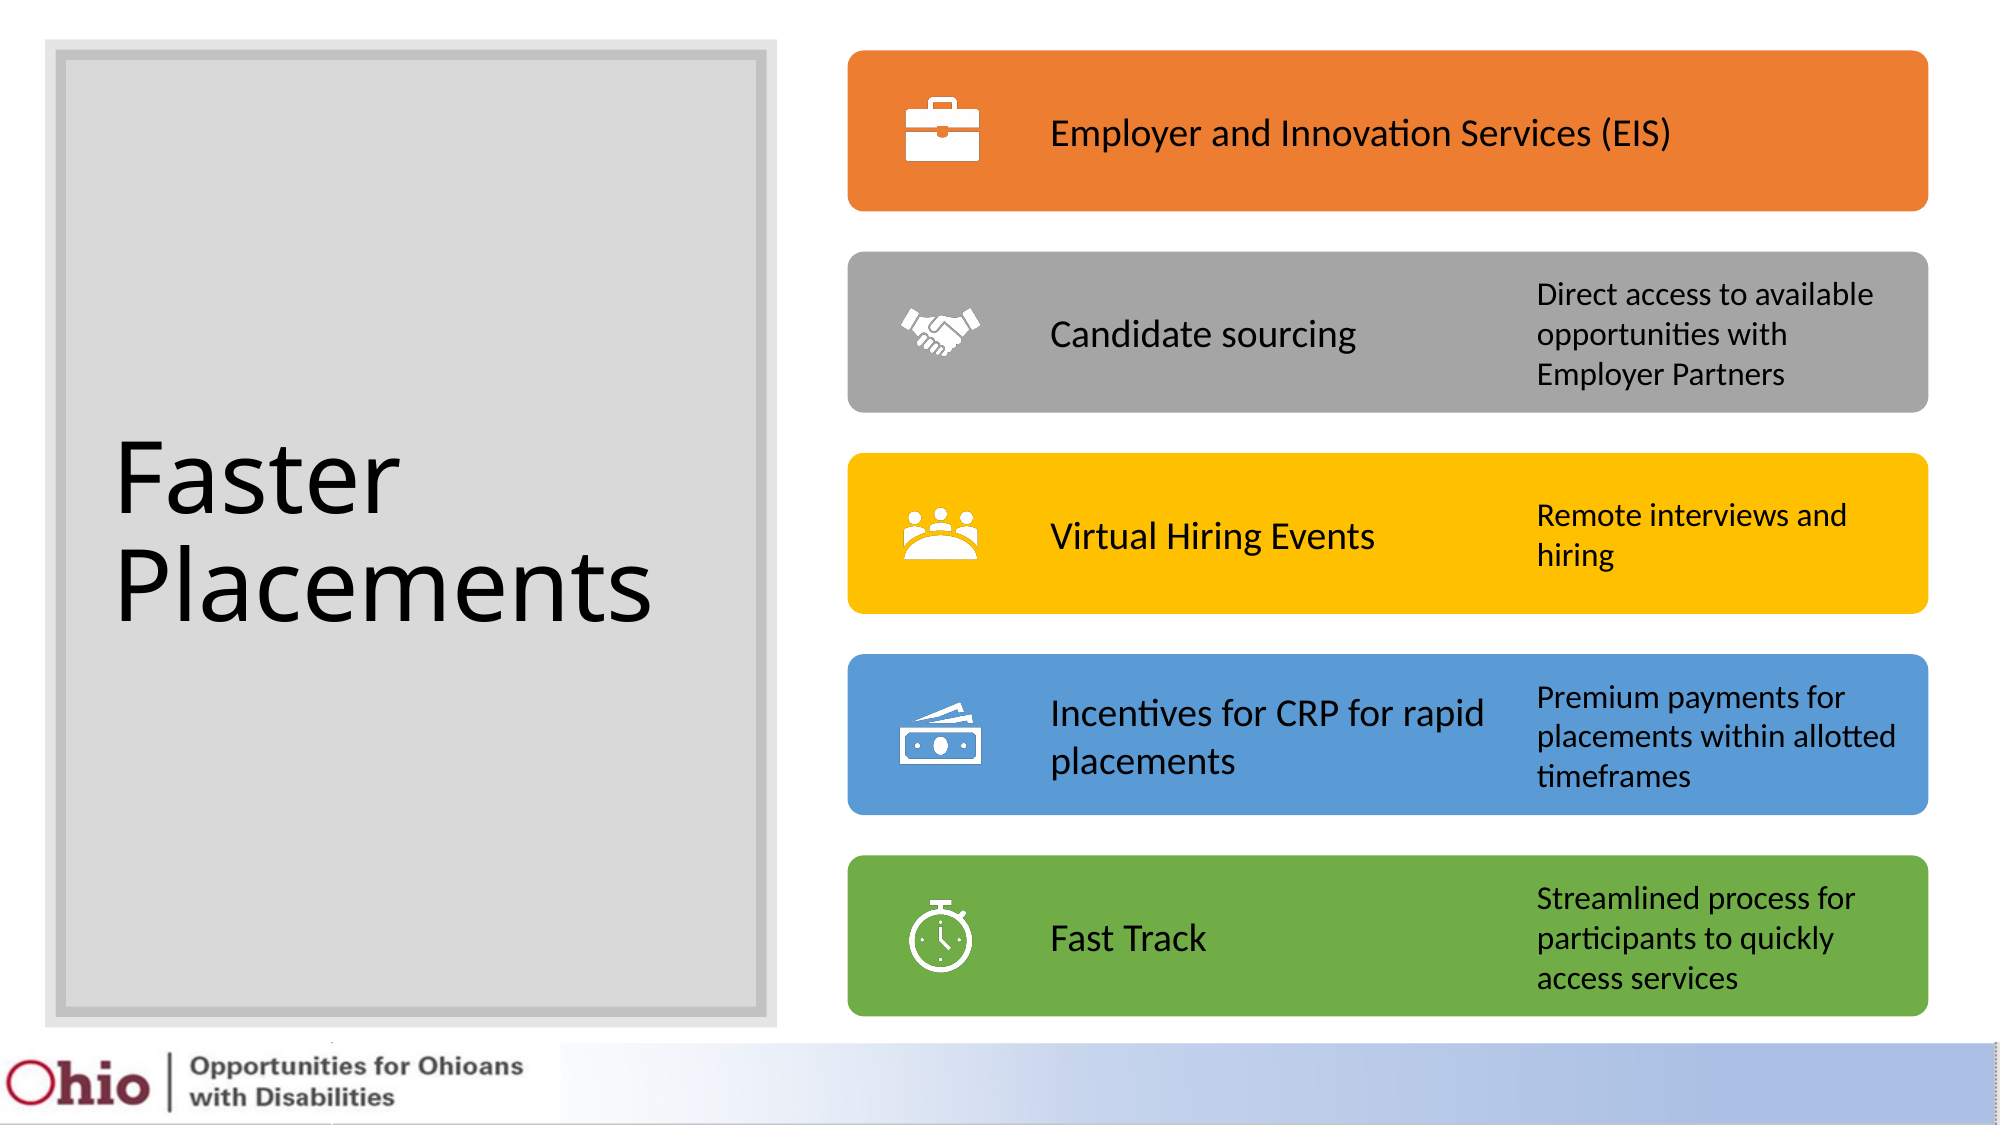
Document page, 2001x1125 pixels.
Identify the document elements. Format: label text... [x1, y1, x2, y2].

picture [0, 1042, 2000, 1125]
title Faster Placements [97, 104, 722, 967]
text_box [54, 49, 768, 1018]
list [847, 49, 1929, 1018]
